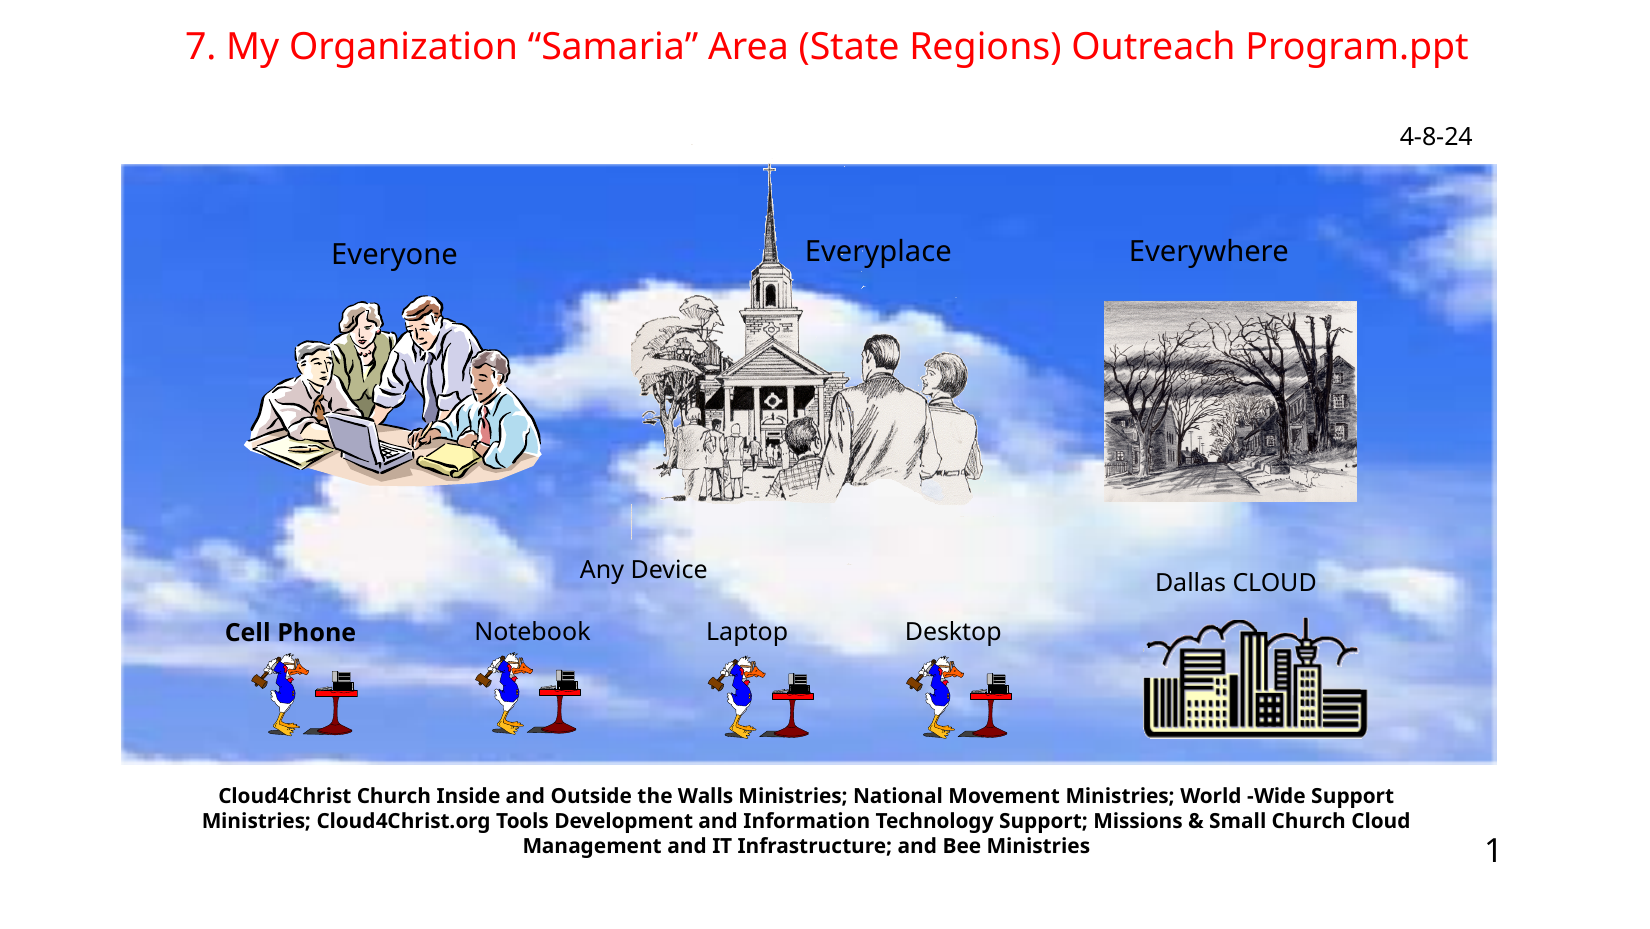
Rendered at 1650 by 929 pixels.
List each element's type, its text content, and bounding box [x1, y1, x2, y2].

text_box 1 [1456, 821, 1532, 877]
text_box 7. My Organization “Samaria” Area (State Regions) Outreach Program.ppt [112, 14, 1553, 74]
text_box 4-8-24 [1388, 114, 1507, 157]
text_box Cloud4Christ Church Inside and Outside the Walls Ministries; National Movement Ministries; World -Wide Support Ministries; Cloud4Christ.org Tools Development and Information Technology Support; Missions & Small Church Cloud Management and IT Infrastructure; and Bee Ministries [181, 776, 1432, 864]
picture [121, 132, 1497, 765]
